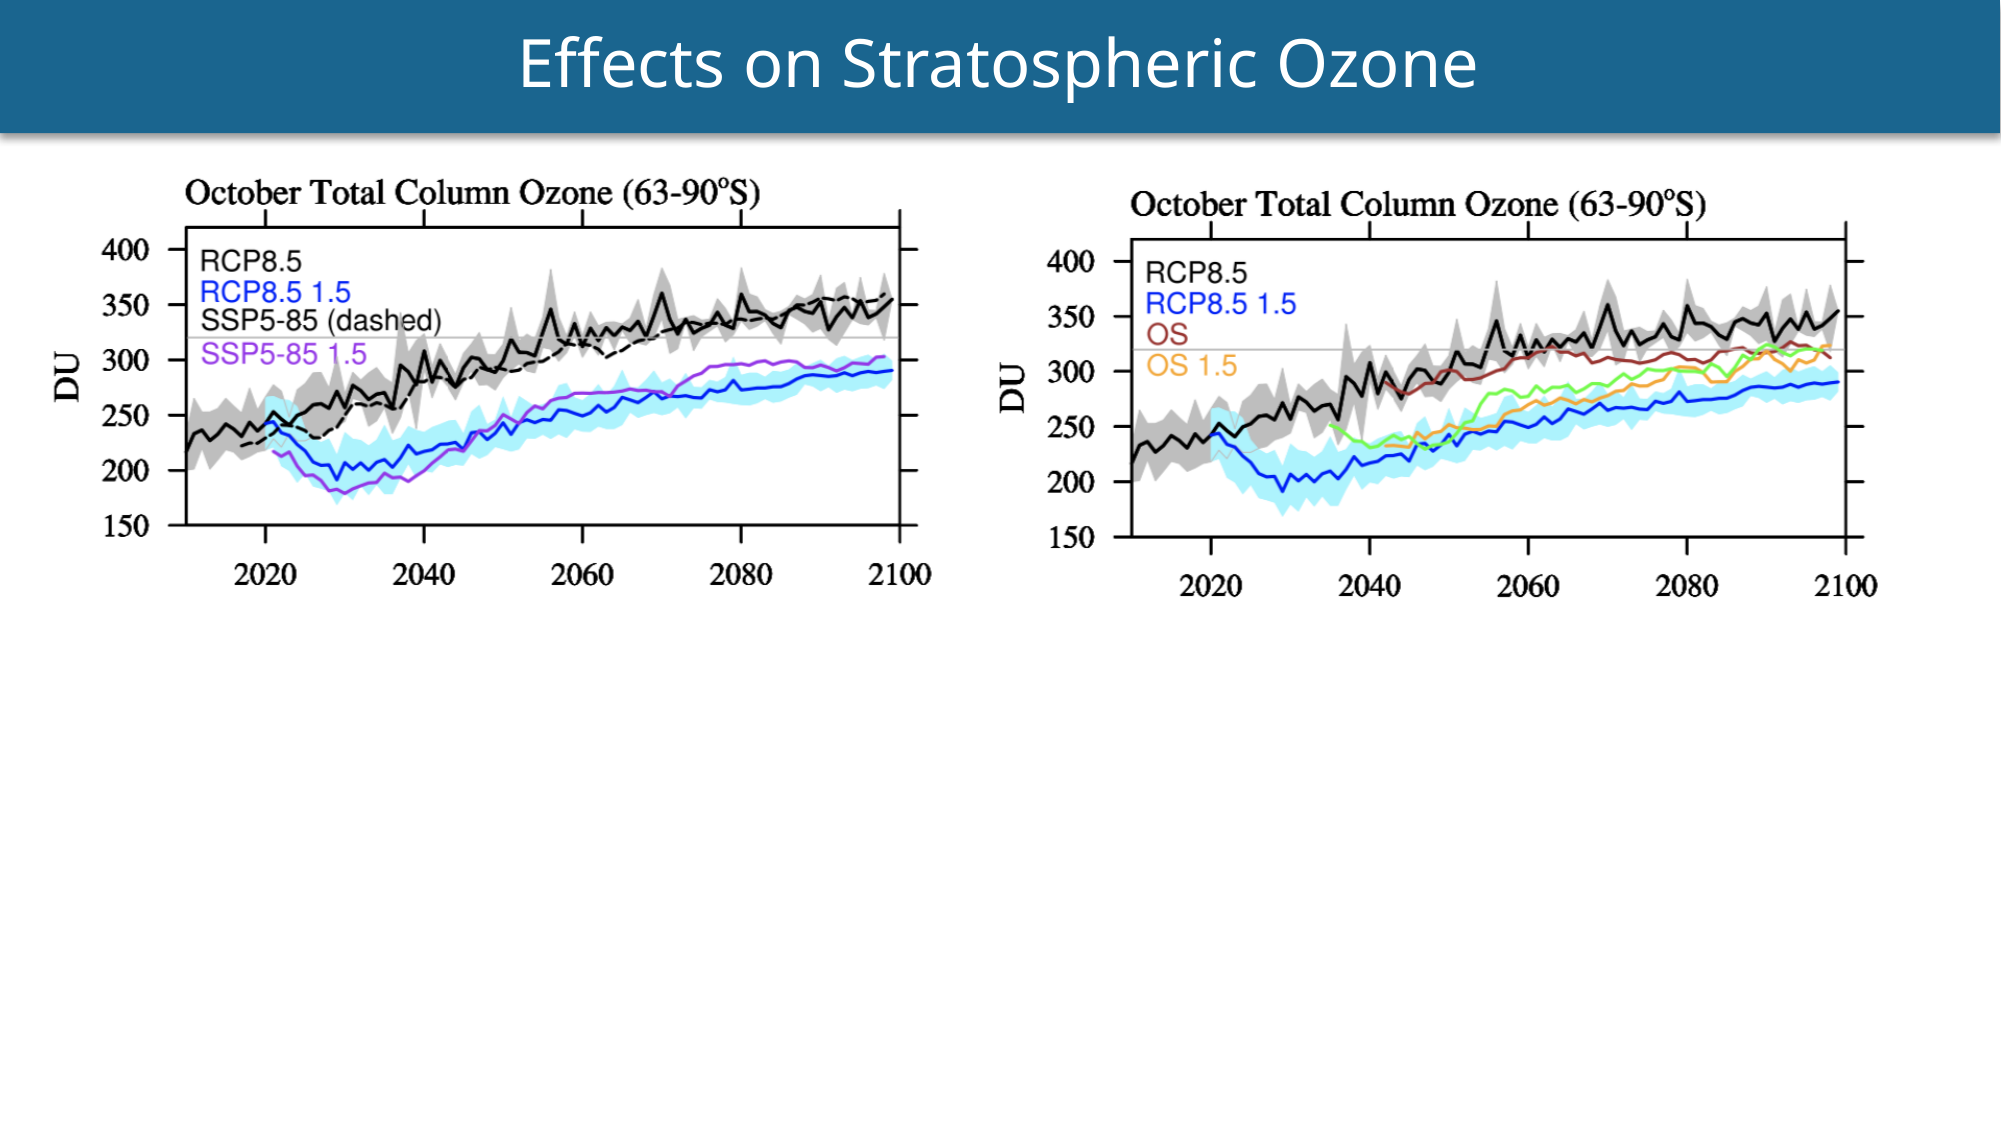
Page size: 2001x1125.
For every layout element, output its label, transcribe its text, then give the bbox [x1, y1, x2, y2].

picture [38, 159, 940, 609]
picture [998, 167, 1883, 618]
title Effects on Stratospheric Ozone [200, 0, 1798, 122]
